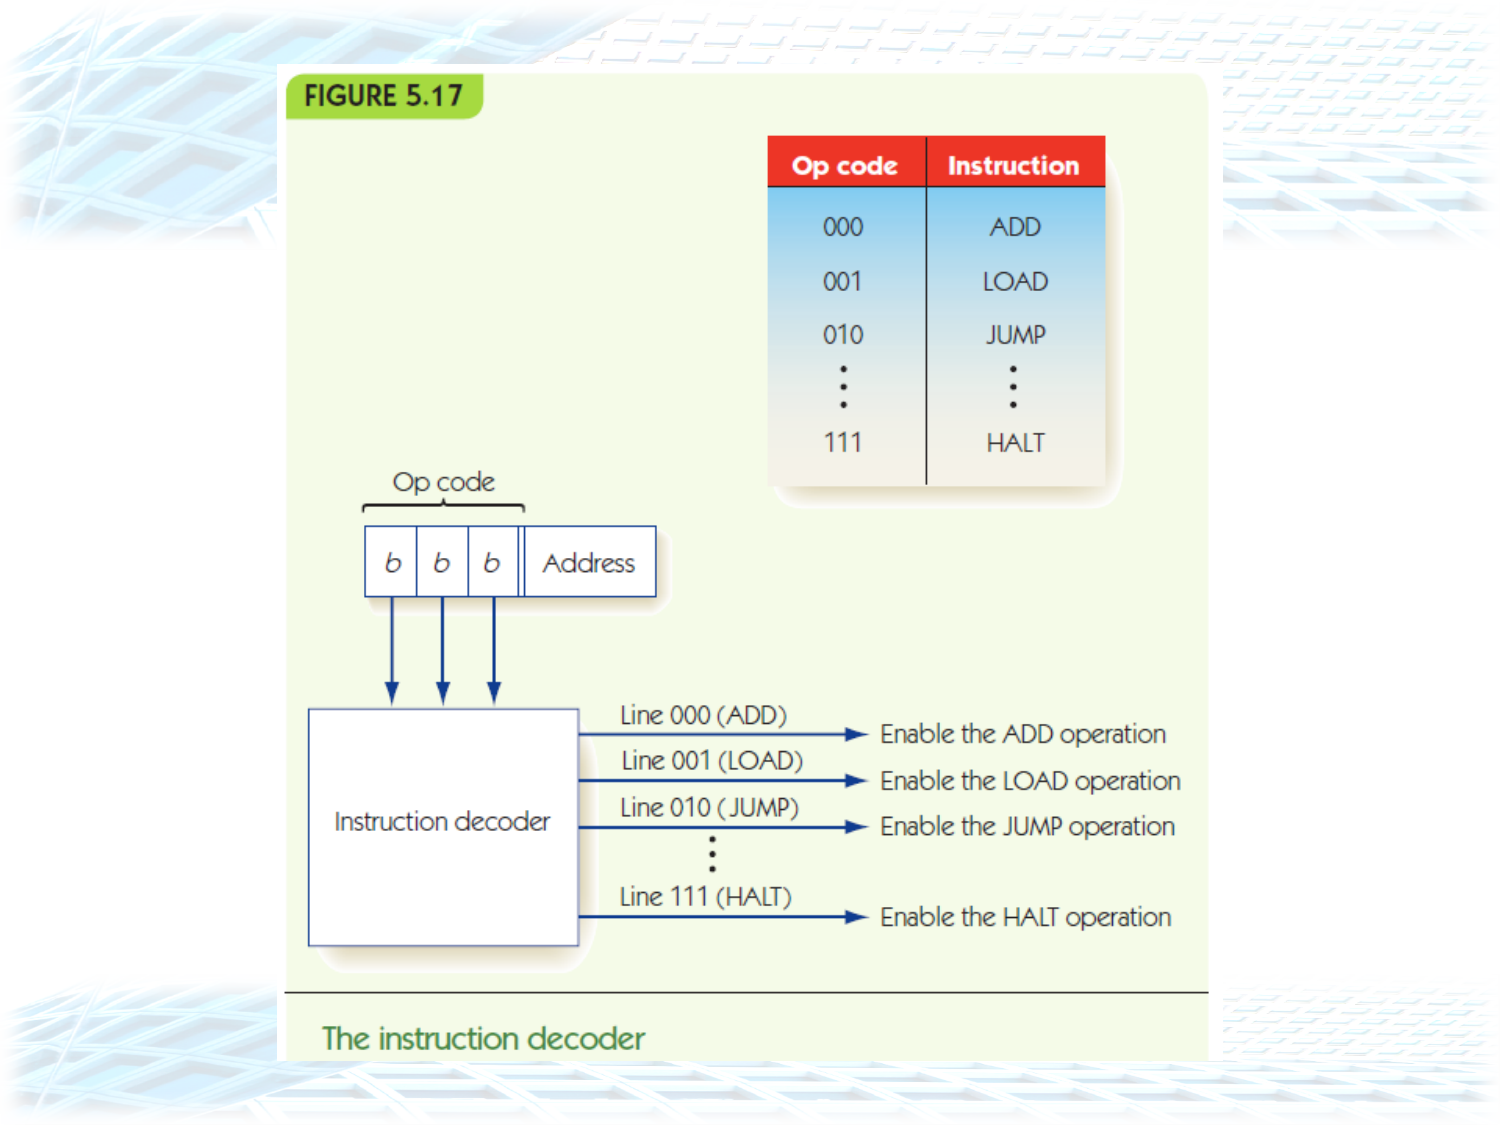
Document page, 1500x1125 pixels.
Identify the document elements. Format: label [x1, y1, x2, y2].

picture [277, 64, 1223, 1061]
